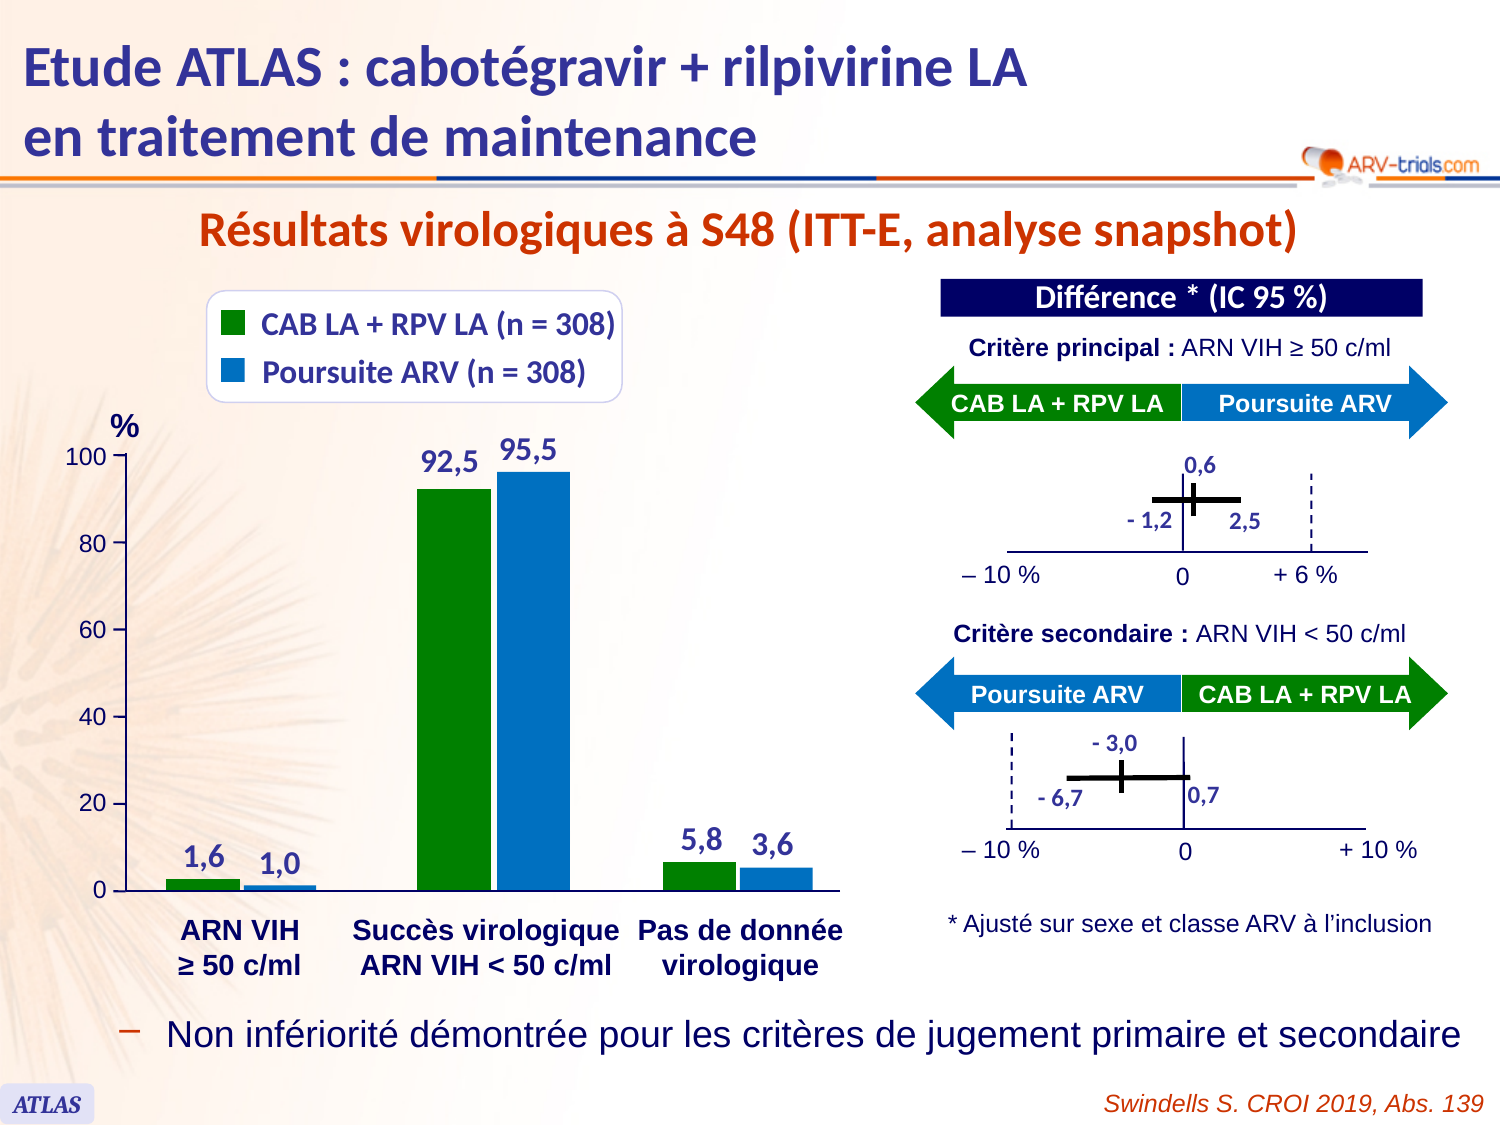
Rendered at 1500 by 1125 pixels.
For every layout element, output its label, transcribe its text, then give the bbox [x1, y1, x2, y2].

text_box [915, 616, 1449, 885]
text_box * Ajusté sur sexe et classe ARV à l’inclusion [933, 900, 1468, 945]
text_box Swindells S. CROI 2019, Abs. 139 [310, 1079, 1500, 1125]
text_box ATLAS [0, 1083, 95, 1125]
text_box Résultats virologiques à S48 (ITT-E, analyse snapshot) [183, 190, 1314, 264]
text_box Non infériorité démontrée pour les critères de jugement primaire et secondaire [29, 1002, 1495, 1080]
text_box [64, 290, 845, 983]
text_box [915, 278, 1449, 610]
picture [0, 0, 1500, 1125]
title Etude ATLAS : cabotégravir + rilpivirine LA en traitement de maintenance [8, 6, 1495, 190]
